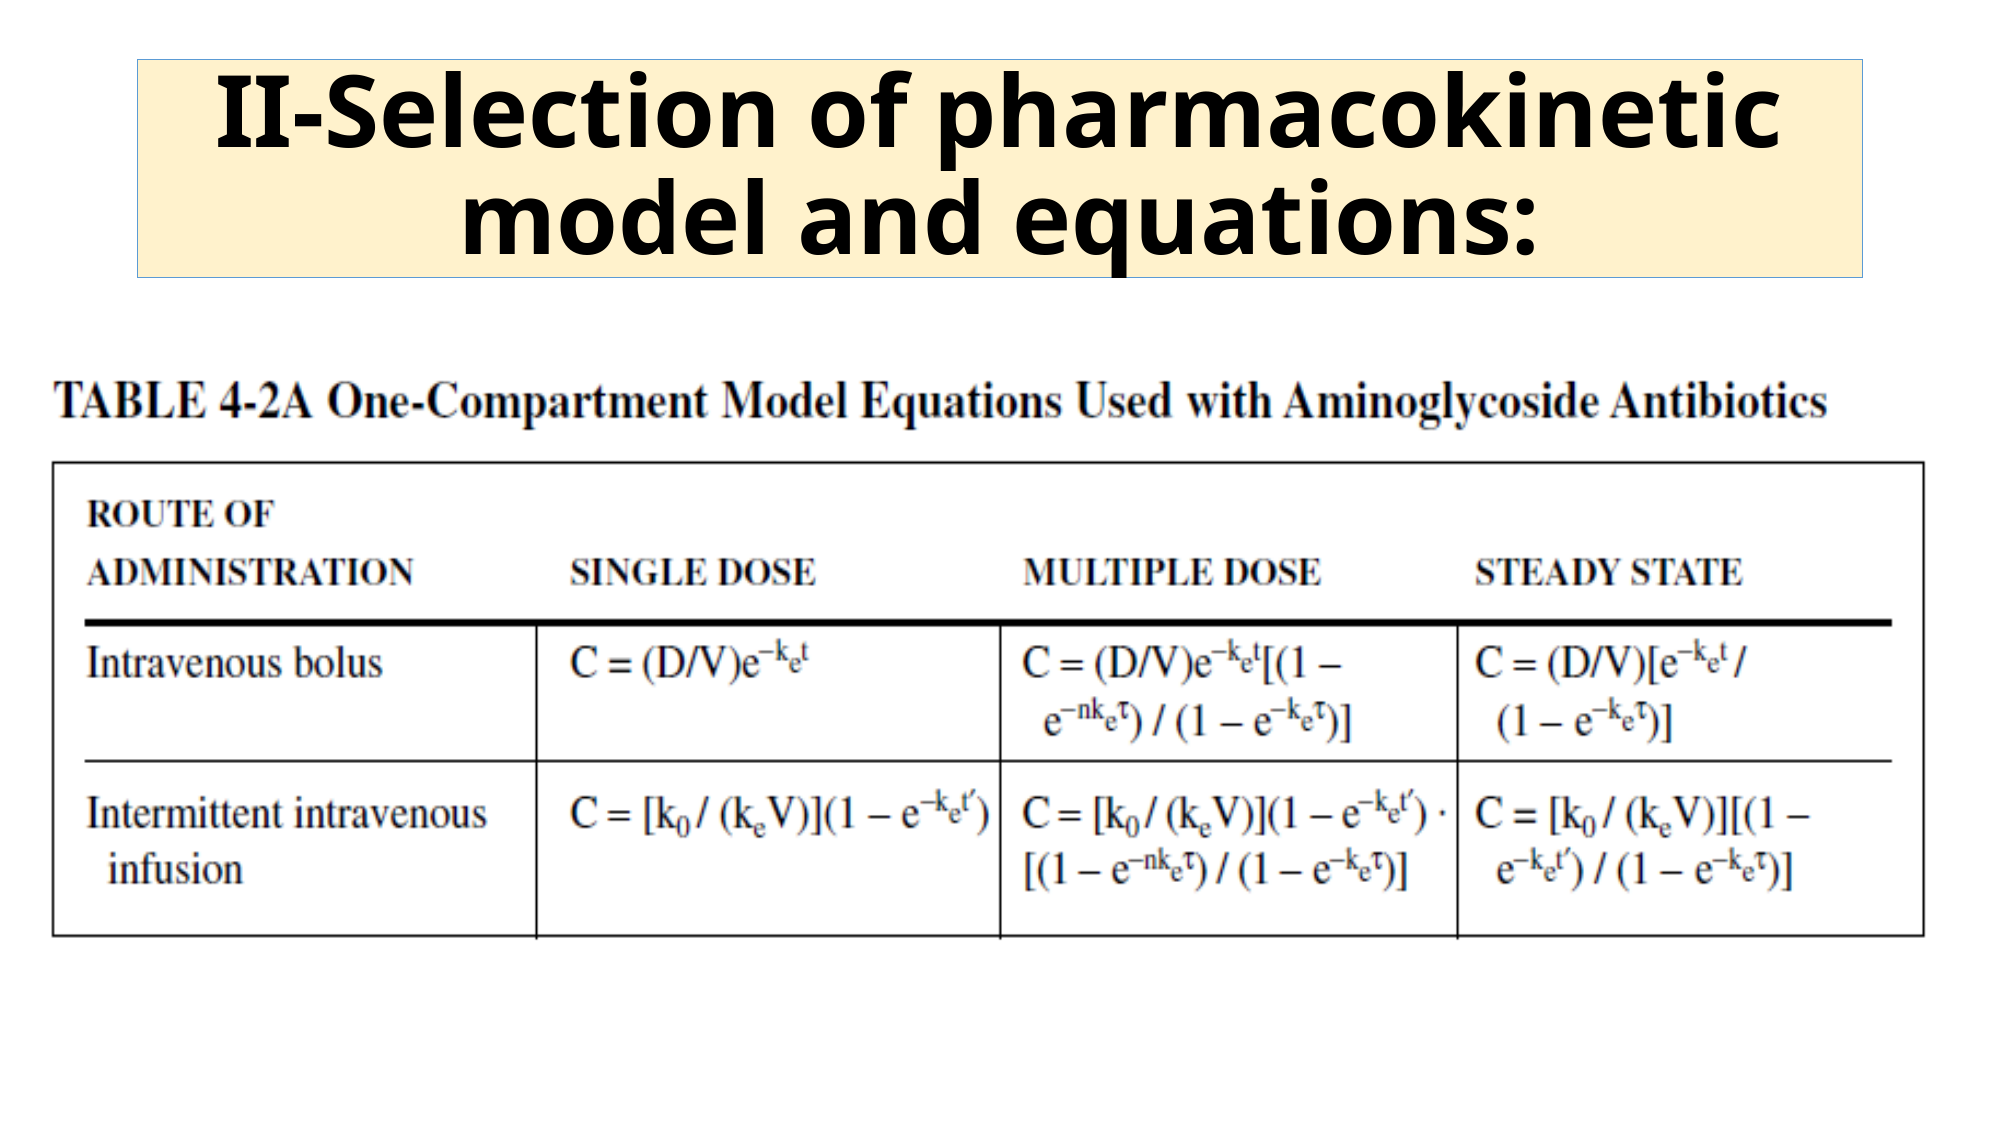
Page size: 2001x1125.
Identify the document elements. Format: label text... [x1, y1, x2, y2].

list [35, 364, 1943, 960]
title II-Selection of pharmacokinetic model and equations: [137, 59, 1863, 278]
